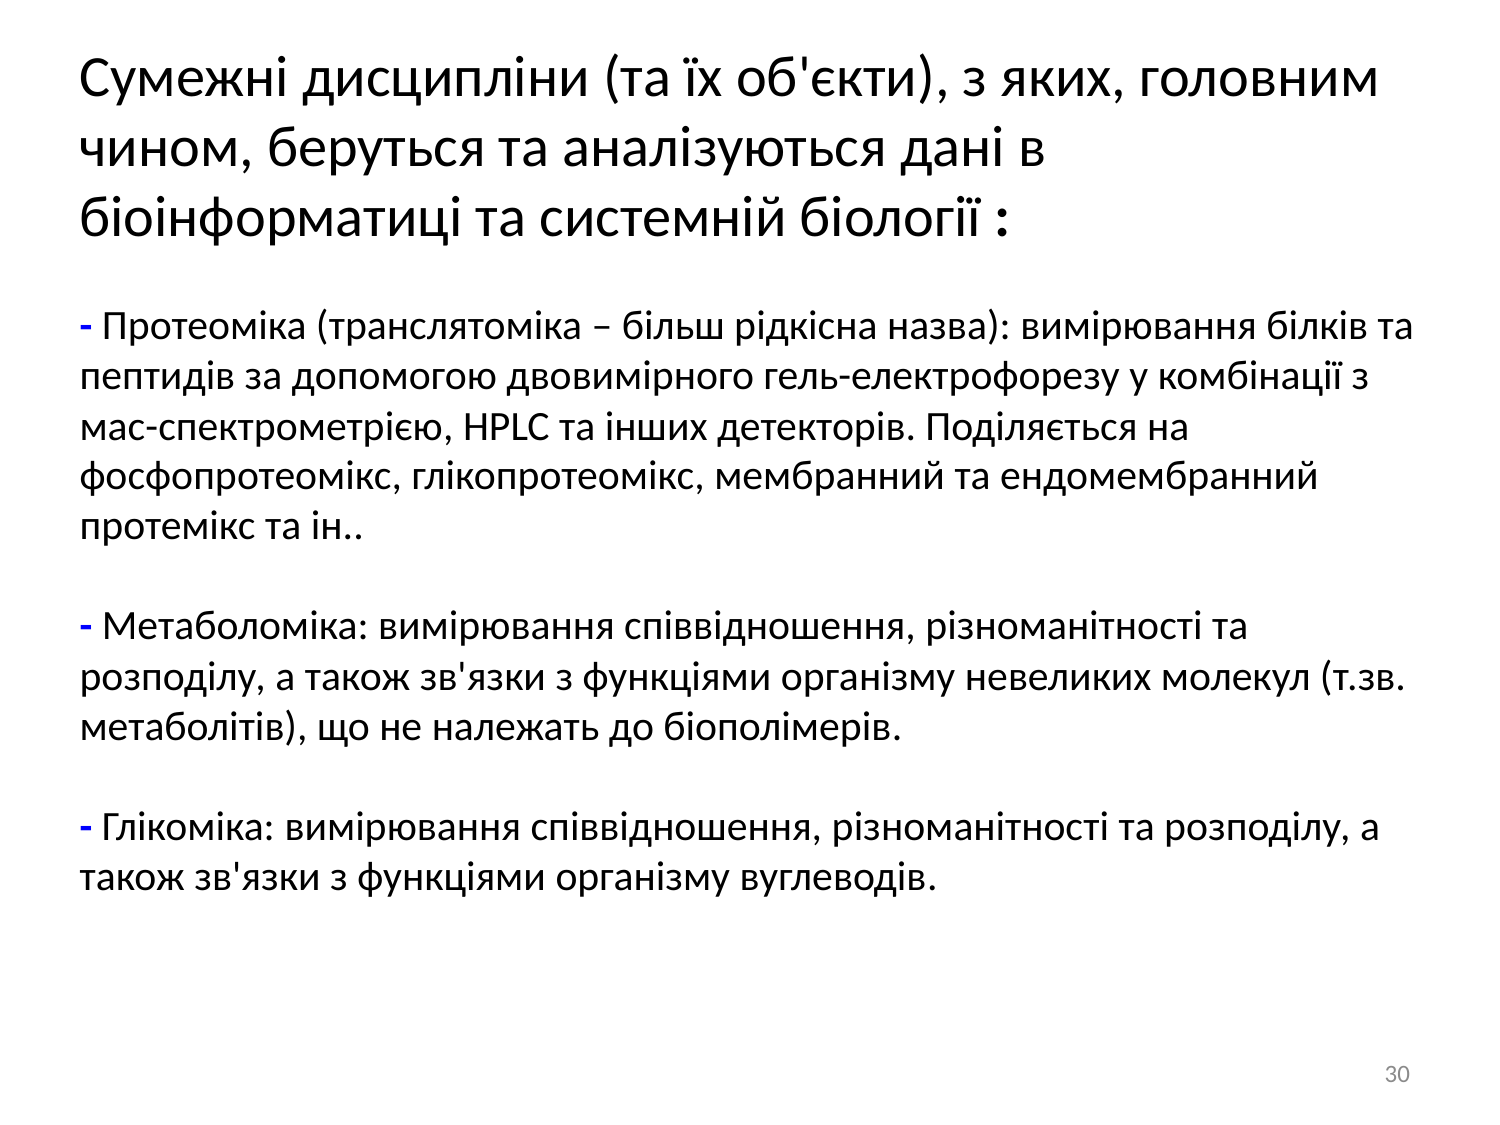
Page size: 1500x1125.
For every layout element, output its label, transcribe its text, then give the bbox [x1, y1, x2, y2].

text_box Сумежні дисципліни (та їх об'єкти), з яких, головним чином, беруться та аналізуються дані в біоінформатиці та системній біології : - Протеоміка (транслятоміка – більш рідкісна назва): вимірювання білків та пептидів за допомогою двовимірного гель-електрофорезу у комбінації з мас-спектрометрією, HPLC та інших детекторів. Поділяється на фосфопротеомікс, глікопротеомікс, мембранний та ендомембранний протемікс та ін.. - Метаболоміка: вимірювання співвідношення, різноманітності та розподілу, а також зв'язки з функціями організму невеликих молекул (т.зв. метаболітів), що не належать до біополімерів. - Глікоміка: вимірювання співвідношення, різноманітності та розподілу, а також зв'язки з функціями організму вуглеводів. [64, 30, 1436, 906]
slide_number 30 [1074, 1042, 1425, 1103]
